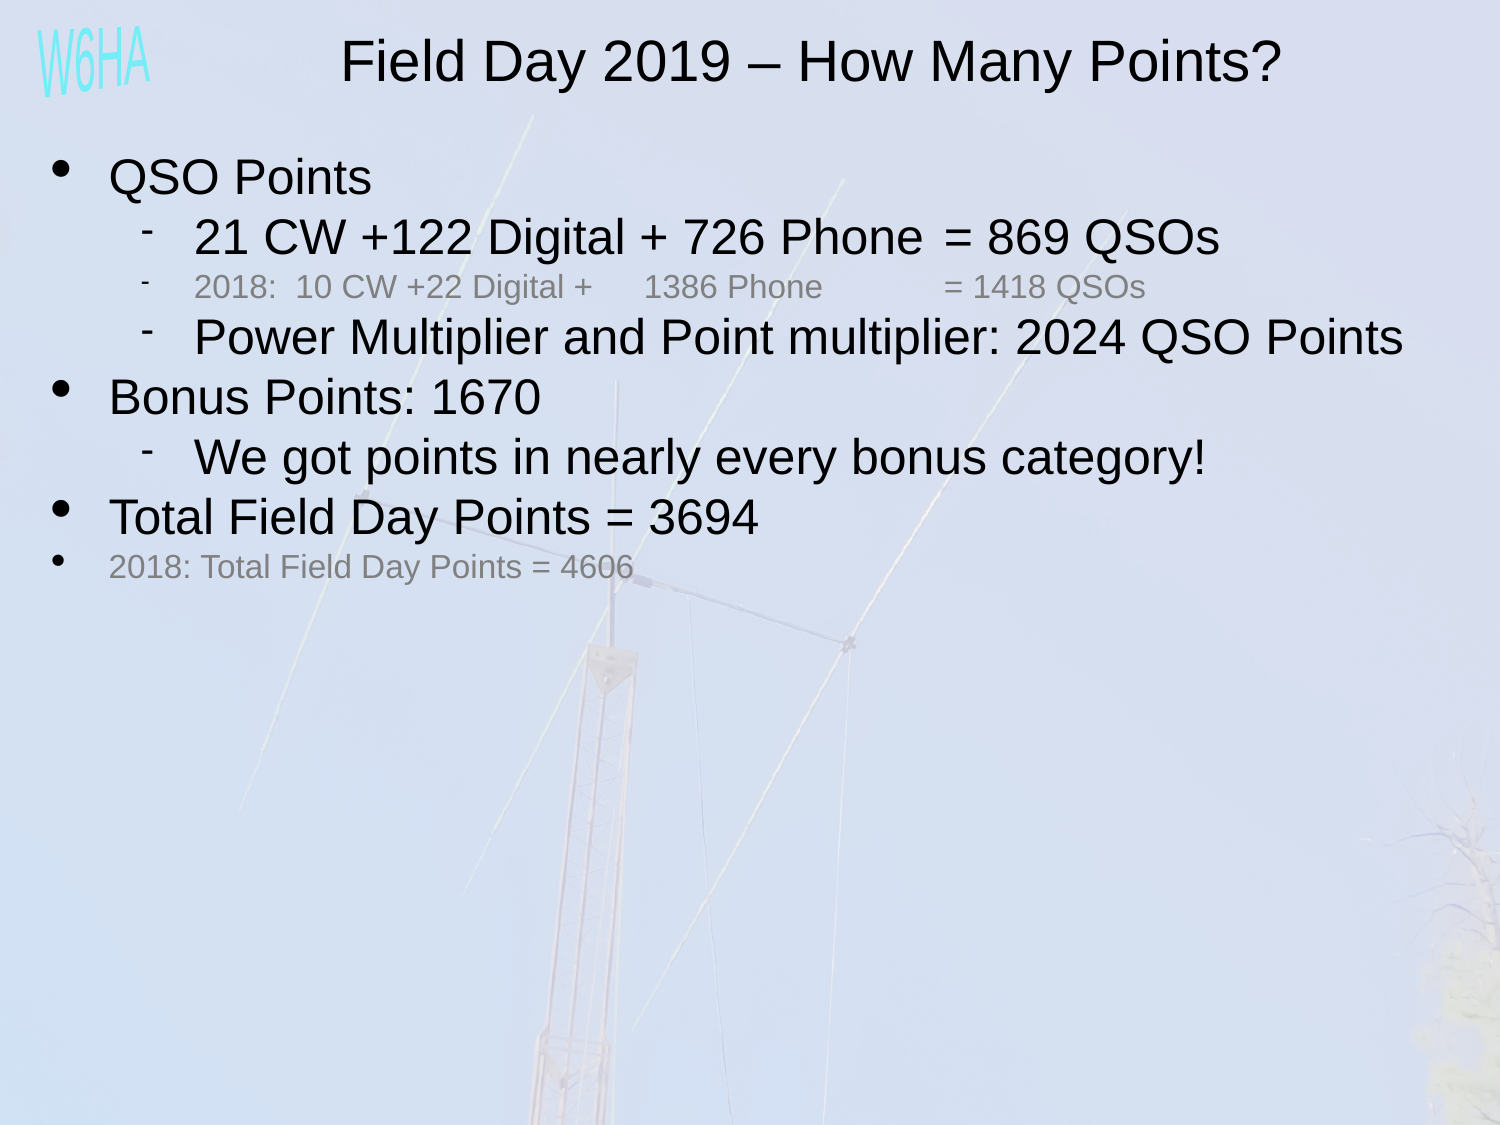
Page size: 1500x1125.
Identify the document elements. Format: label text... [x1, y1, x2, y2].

text_box QSO Points 21 CW +122 Digital + 726 Phone = 869 QSOs 2018: 10 CW +22 Digital + 1386 Phone = 1418 QSOs Power Multiplier and Point multiplier: 2024 QSO Points Bonus Points: 1670 We got points in nearly every bonus category! Total Field Day Points = 3694 2018: Total Field Day Points = 4606 [37, 137, 1475, 1088]
text_box Field Day 2019 – How Many Points? [137, 12, 1488, 113]
